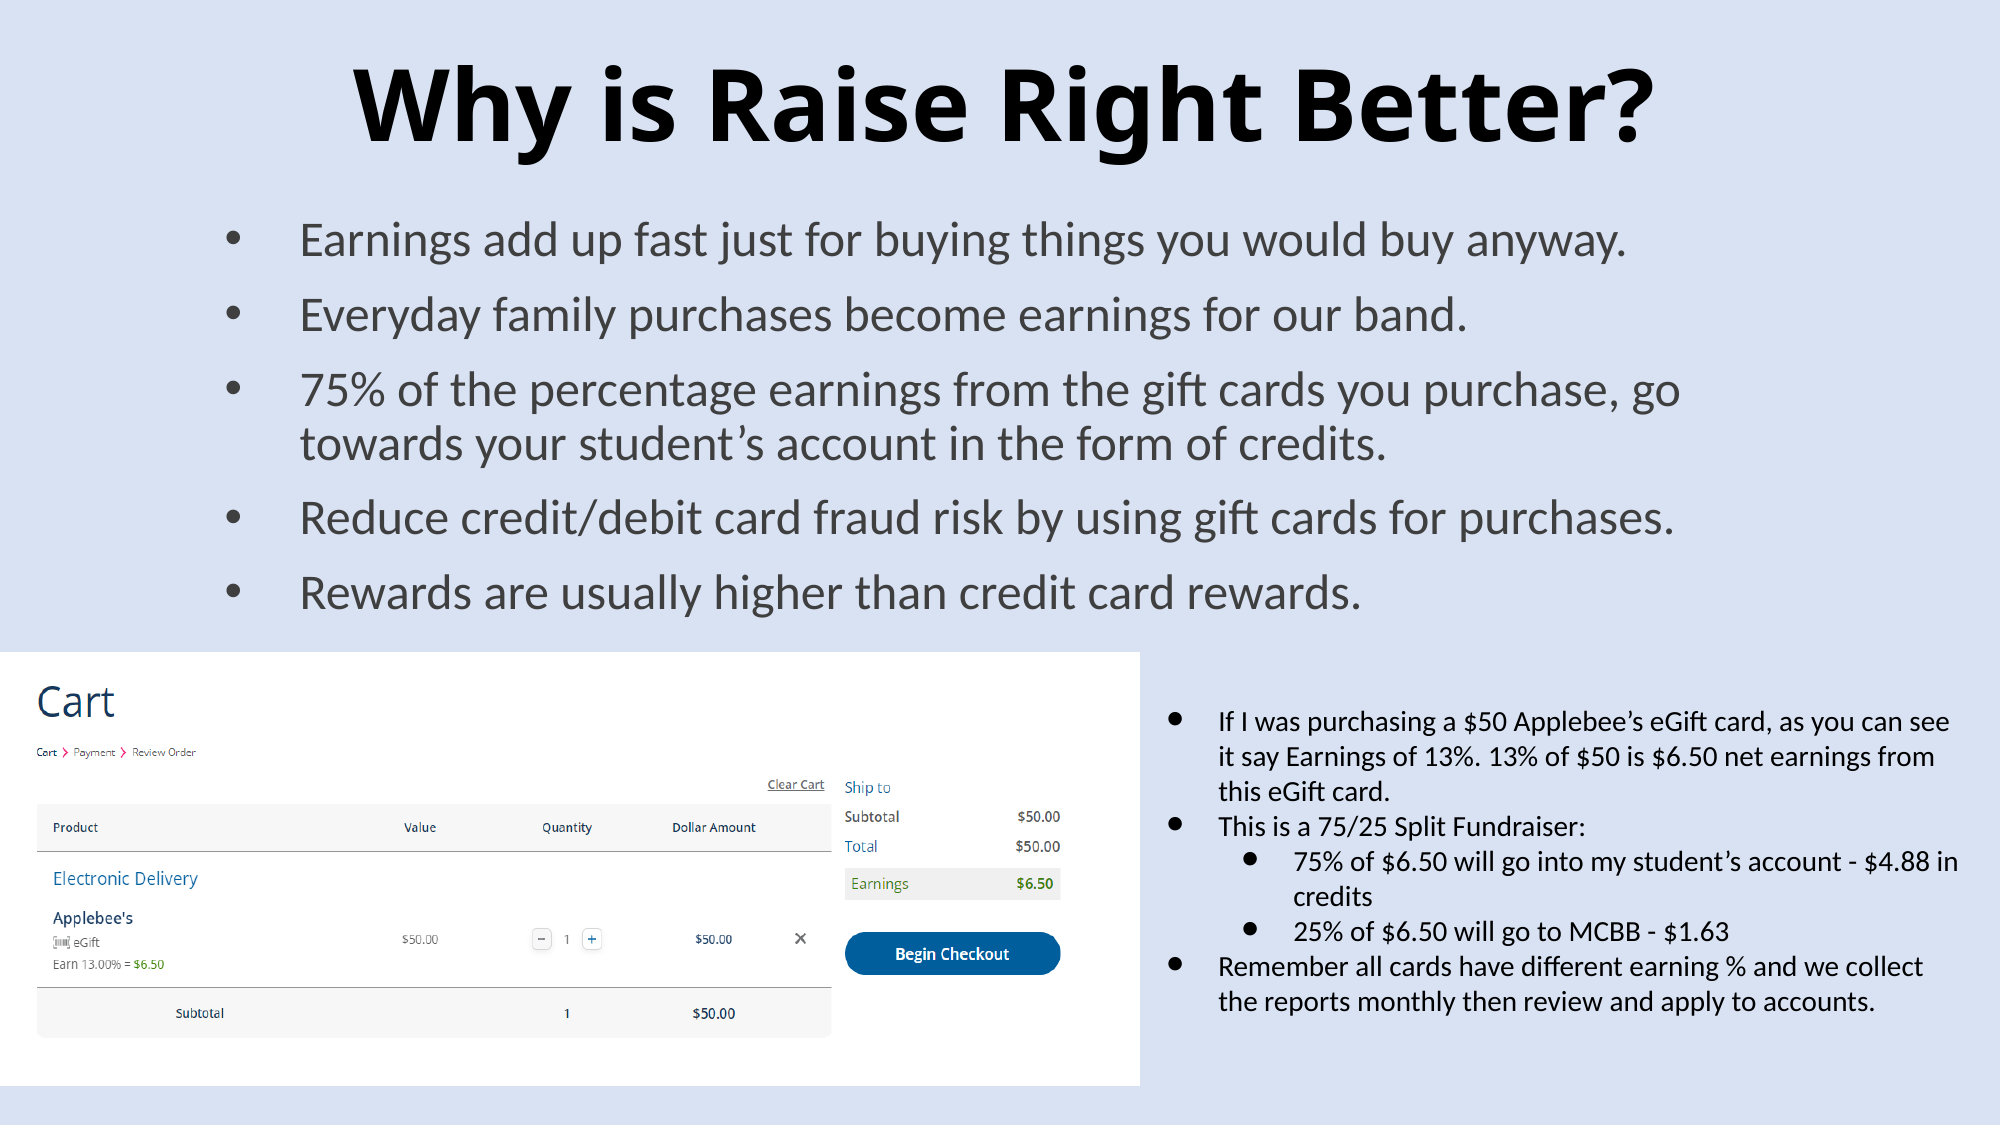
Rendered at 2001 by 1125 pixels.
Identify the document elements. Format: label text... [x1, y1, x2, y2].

text_box If I was purchasing a $50 Applebee’s eGift card, as you can see it say Earnings of 13%. 13% of $50 is $6.50 net earnings from this eGift card. This is a 75/25 Split Fundraiser: 75% of $6.50 will go into my student’s account - $4.88 in credits 25% of $6.50 will go to MCBB - $1.63 Remember all cards have different earning % and we collect the reports monthly then review and apply to accounts. [1143, 687, 1984, 1068]
title Why is Raise Right Better? [35, 30, 1975, 172]
picture [0, 652, 1140, 1086]
list Earnings add up fast just for buying things you would buy anyway. Everyday family purchases become earnings for our band. 75% of the percentage earnings from the gift cards you purchase, go towards your student’s account in the form of credits. Reduce credit/debit card fraud risk by using gift cards for purchases. Rewards are usually higher than credit card rewards. [209, 205, 1857, 653]
